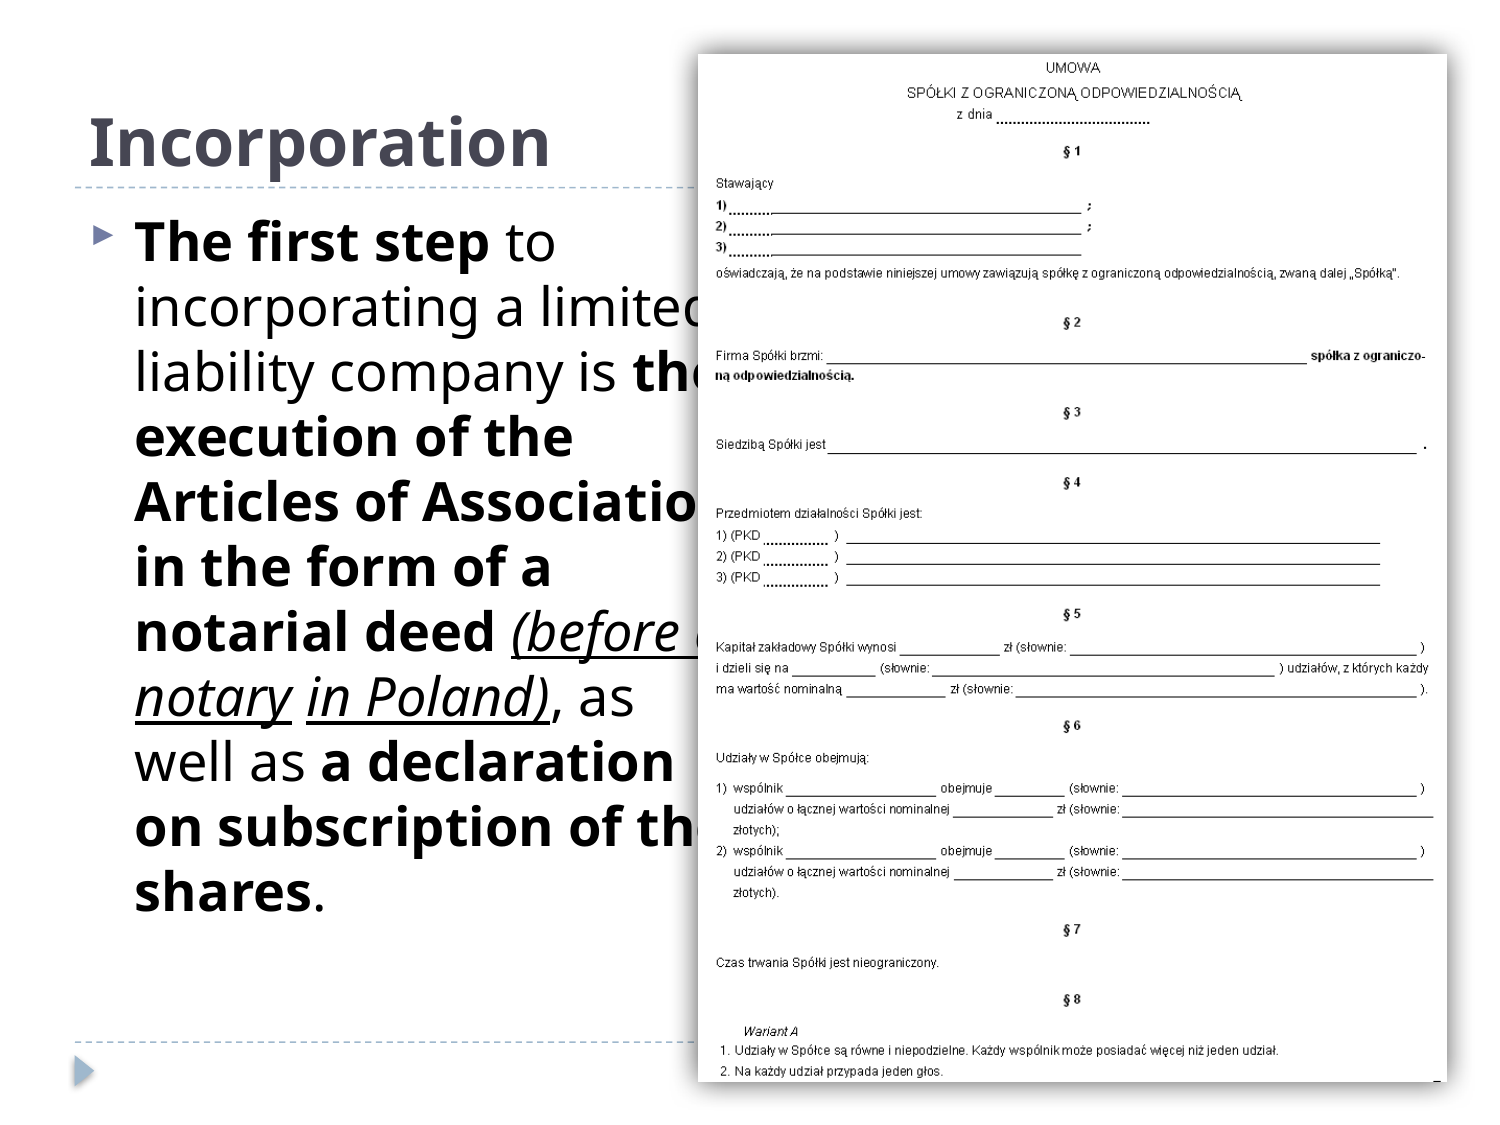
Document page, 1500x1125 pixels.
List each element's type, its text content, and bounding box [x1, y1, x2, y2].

list The first step to incorporating a limited liability company is the execution of the Articles of Association in the form of a notarial deed (before a notary in Poland), as well as a declaration on subscription of the shares. [75, 200, 675, 1000]
picture [697, 54, 1447, 1083]
title Incorporation [75, 24, 1425, 188]
